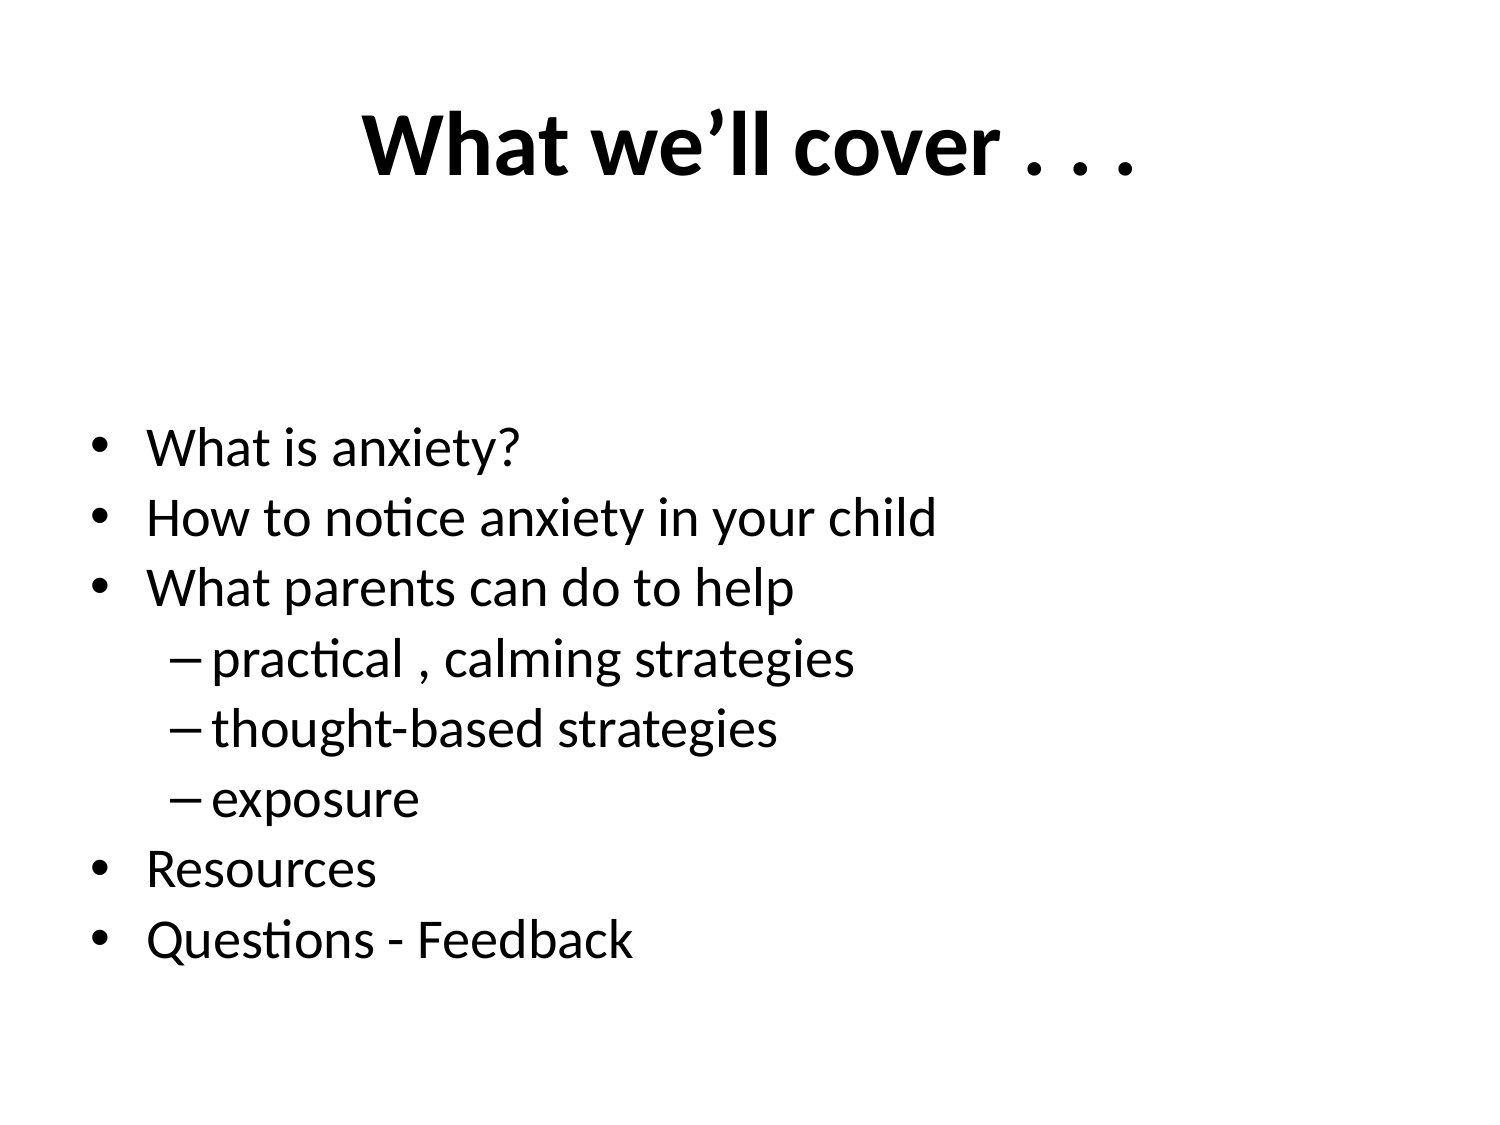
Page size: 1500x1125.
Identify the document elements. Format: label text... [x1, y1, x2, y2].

list What is anxiety? How to notice anxiety in your child What parents can do to help practical , calming strategies thought-based strategies exposure Resources Questions - Feedback [75, 262, 1425, 1005]
title What we’ll cover . . . [75, 45, 1425, 233]
